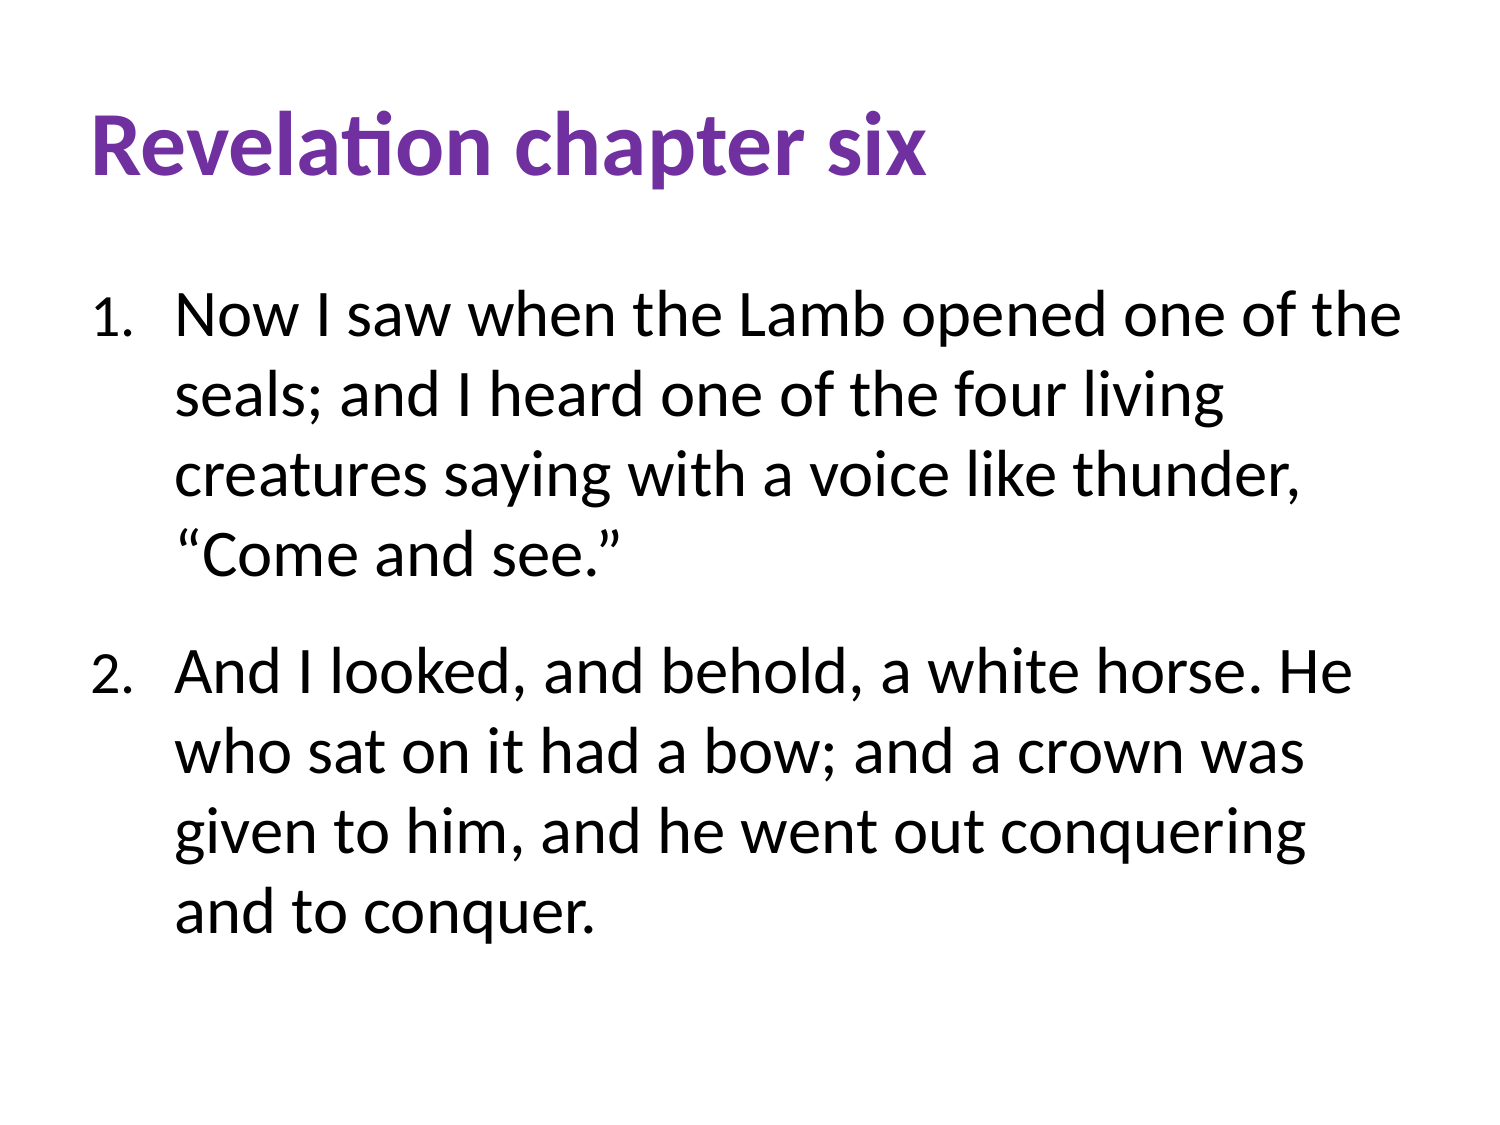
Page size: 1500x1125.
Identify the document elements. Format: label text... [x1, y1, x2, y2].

title Revelation chapter six [75, 45, 1425, 233]
list Now I saw when the Lamb opened one of the seals; and I heard one of the four living creatures saying with a voice like thunder, “Come and see.” And I looked, and behold, a white horse. He who sat on it had a bow; and a crown was given to him, and he went out conquering and to conquer. [75, 262, 1425, 1063]
